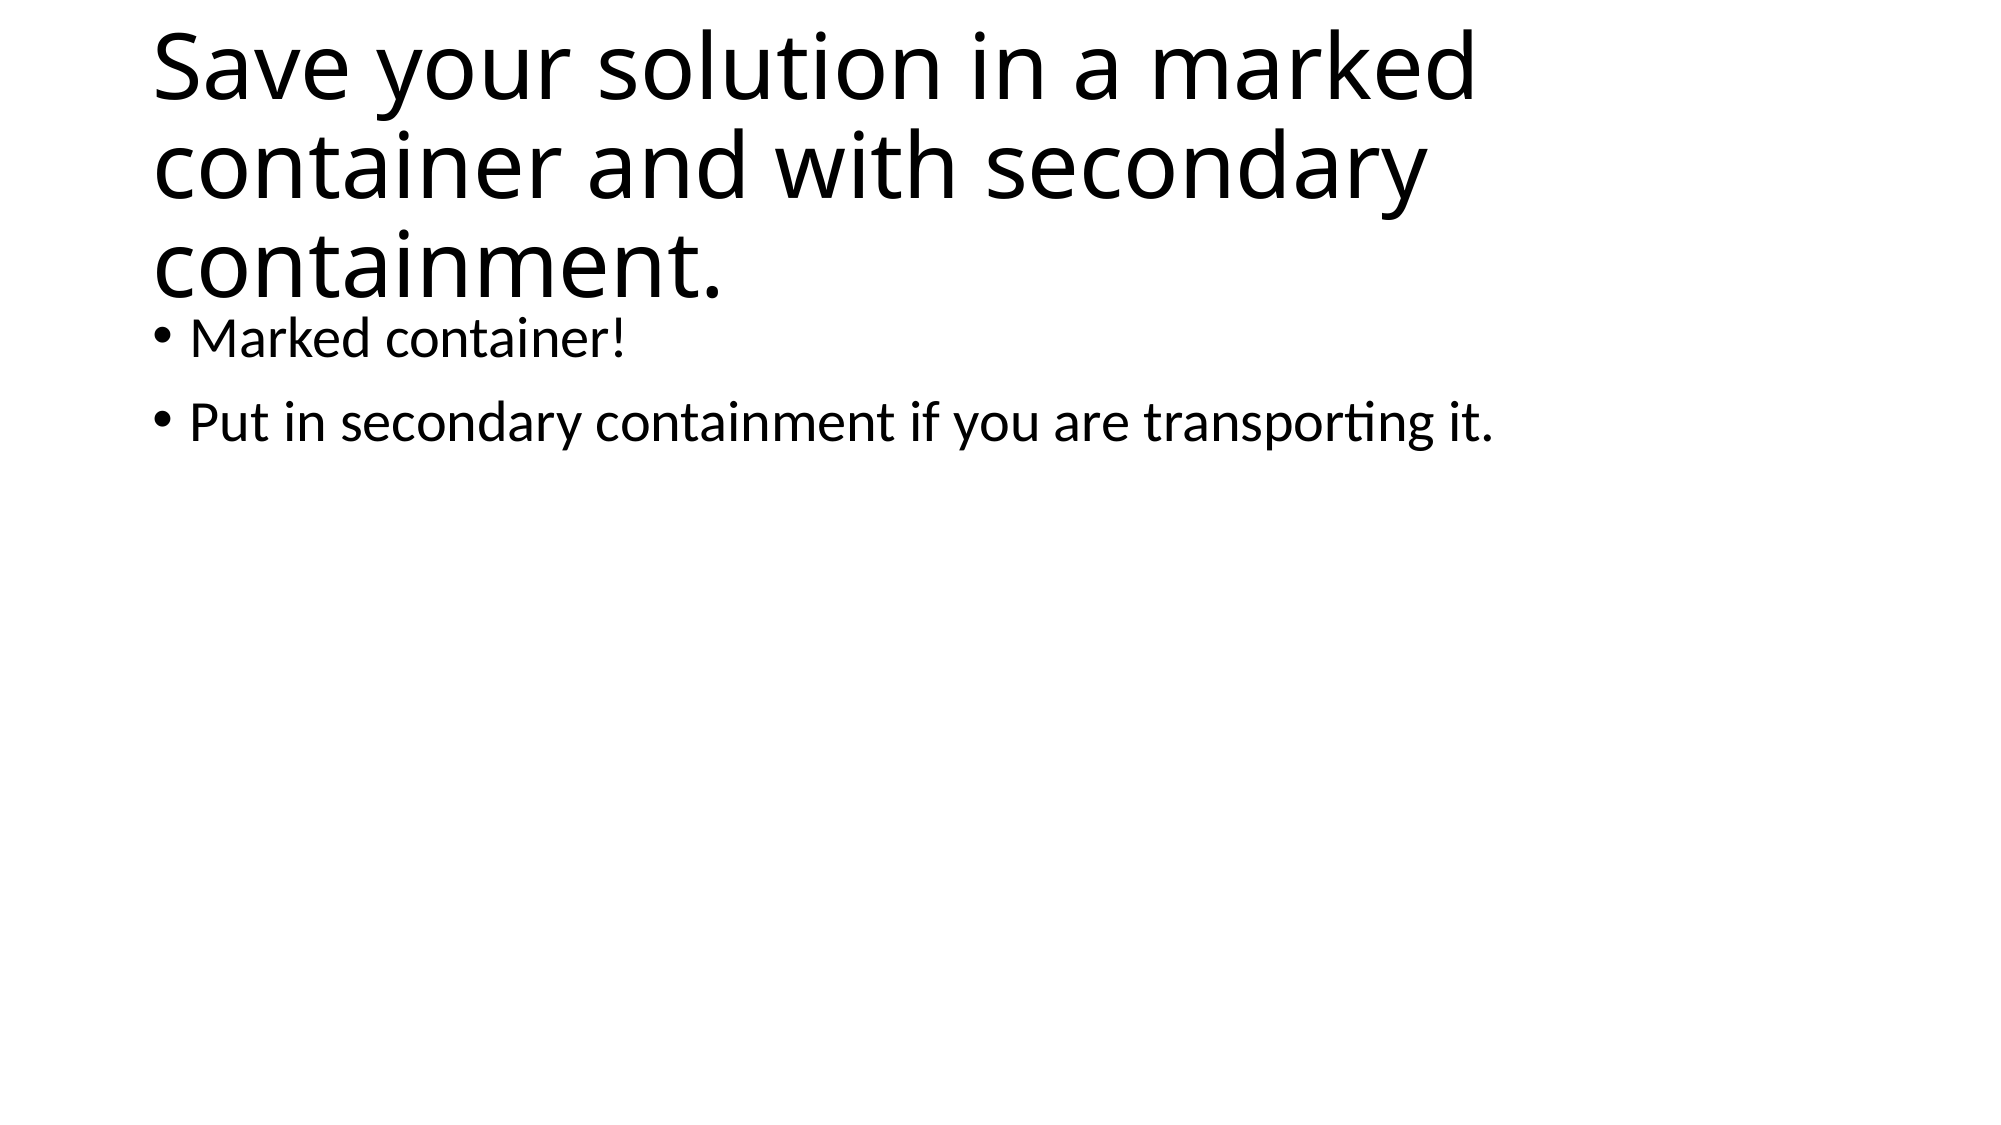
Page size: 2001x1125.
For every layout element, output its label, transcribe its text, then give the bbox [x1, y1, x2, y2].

title Save your solution in a marked container and with secondary containment. [137, 59, 1863, 278]
list Marked container! Put in secondary containment if you are transporting it. [137, 299, 1863, 1014]
